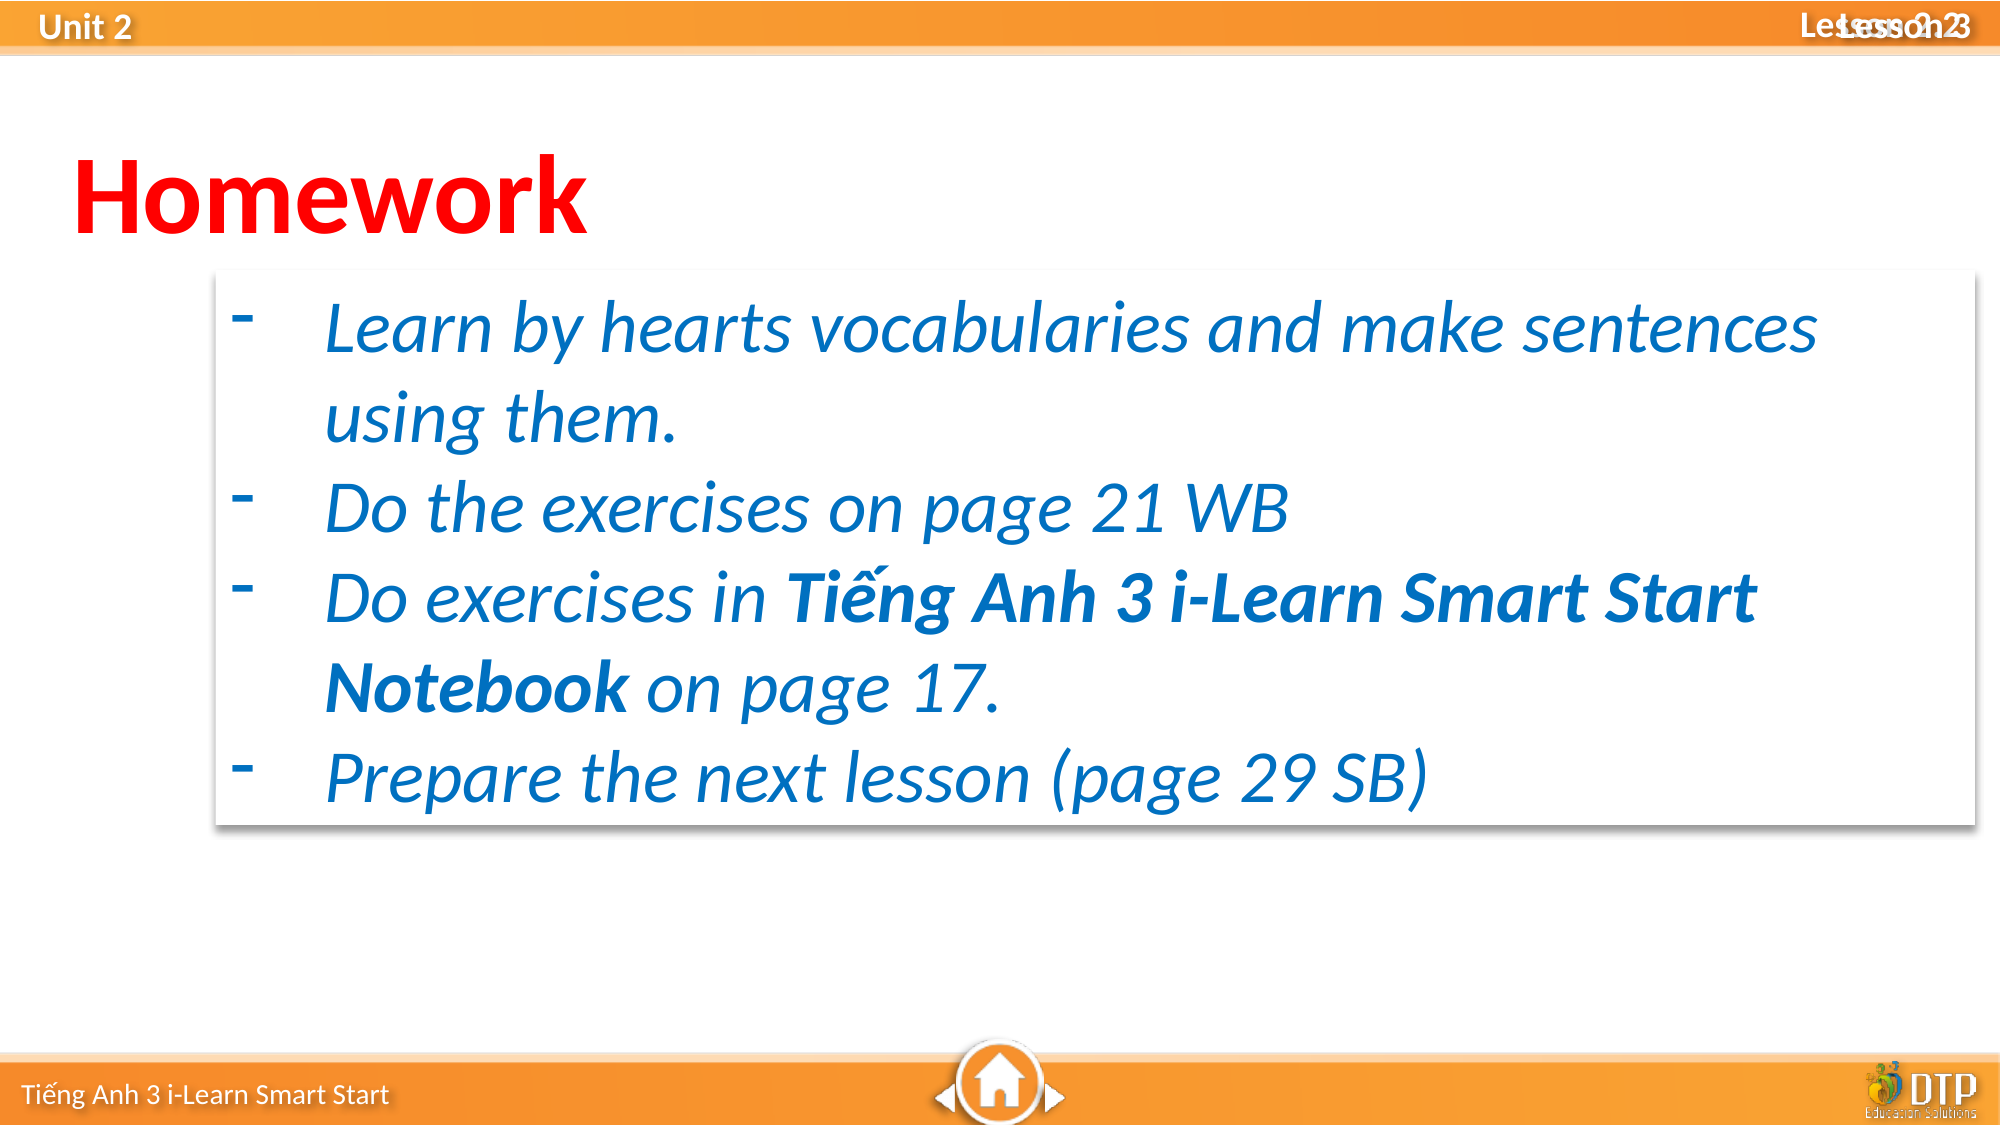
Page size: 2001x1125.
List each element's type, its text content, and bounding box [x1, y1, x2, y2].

text_box Homework [57, 113, 604, 264]
picture [0, 1, 2000, 1125]
text_box Lesson 3 [1824, 0, 1987, 53]
text_box Learn by hearts vocabularies and make sentences using them. Do the exercises on page 21 WB Do exercises in Tiếng Anh 3 i-Learn Smart Start Notebook on page 17. Prepare the next lesson (page 29 SB) [215, 270, 1975, 825]
